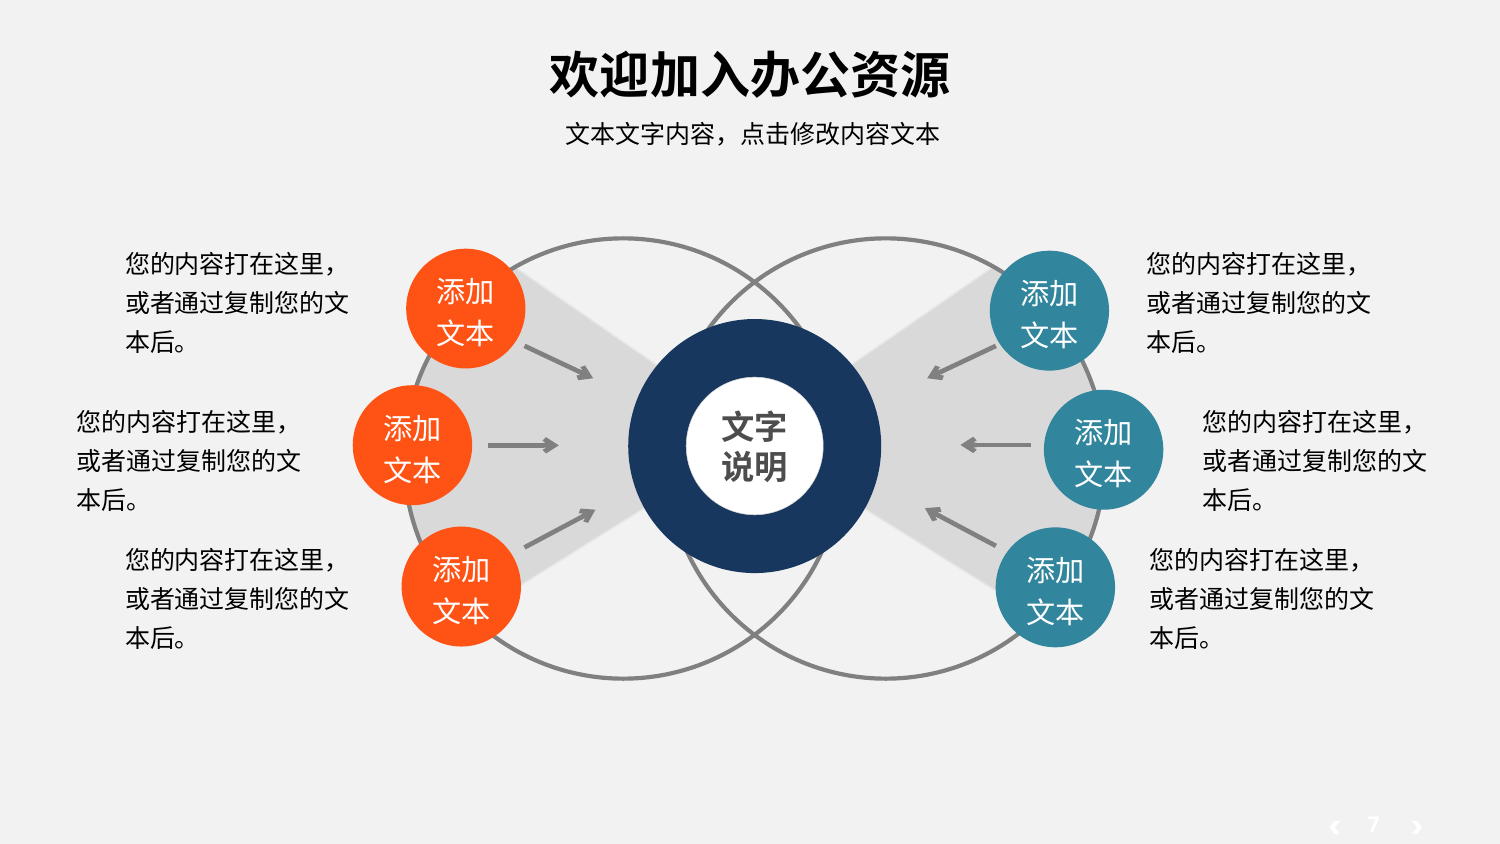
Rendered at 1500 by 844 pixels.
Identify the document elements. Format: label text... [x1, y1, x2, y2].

text_box [704, 238, 1099, 679]
text_box 添加文本 [352, 385, 473, 506]
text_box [926, 345, 997, 379]
text_box 您的内容打在这里，或者通过复制您的文本后。 [1191, 392, 1450, 521]
text_box 添加文本 [406, 248, 526, 369]
text_box 您的内容打在这里，或者通过复制您的文本后。 [65, 392, 324, 521]
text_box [524, 509, 596, 548]
text_box 您的内容打在这里，或者通过复制您的文本后。 [1135, 234, 1394, 363]
text_box [409, 238, 754, 679]
text_box 添加文本 [401, 526, 521, 647]
text_box 您的内容打在这里，或者通过复制您的文本后。 [114, 529, 372, 658]
text_box 添加文本 [995, 527, 1116, 648]
text_box 添加文本 [1043, 389, 1164, 510]
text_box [524, 345, 594, 379]
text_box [627, 318, 882, 574]
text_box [924, 507, 997, 547]
text_box 您的内容打在这里，或者通过复制您的文本后。 [114, 234, 376, 363]
text_box 您的内容打在这里，或者通过复制您的文本后。 [1138, 529, 1397, 658]
text_box 添加文本 [989, 250, 1110, 371]
